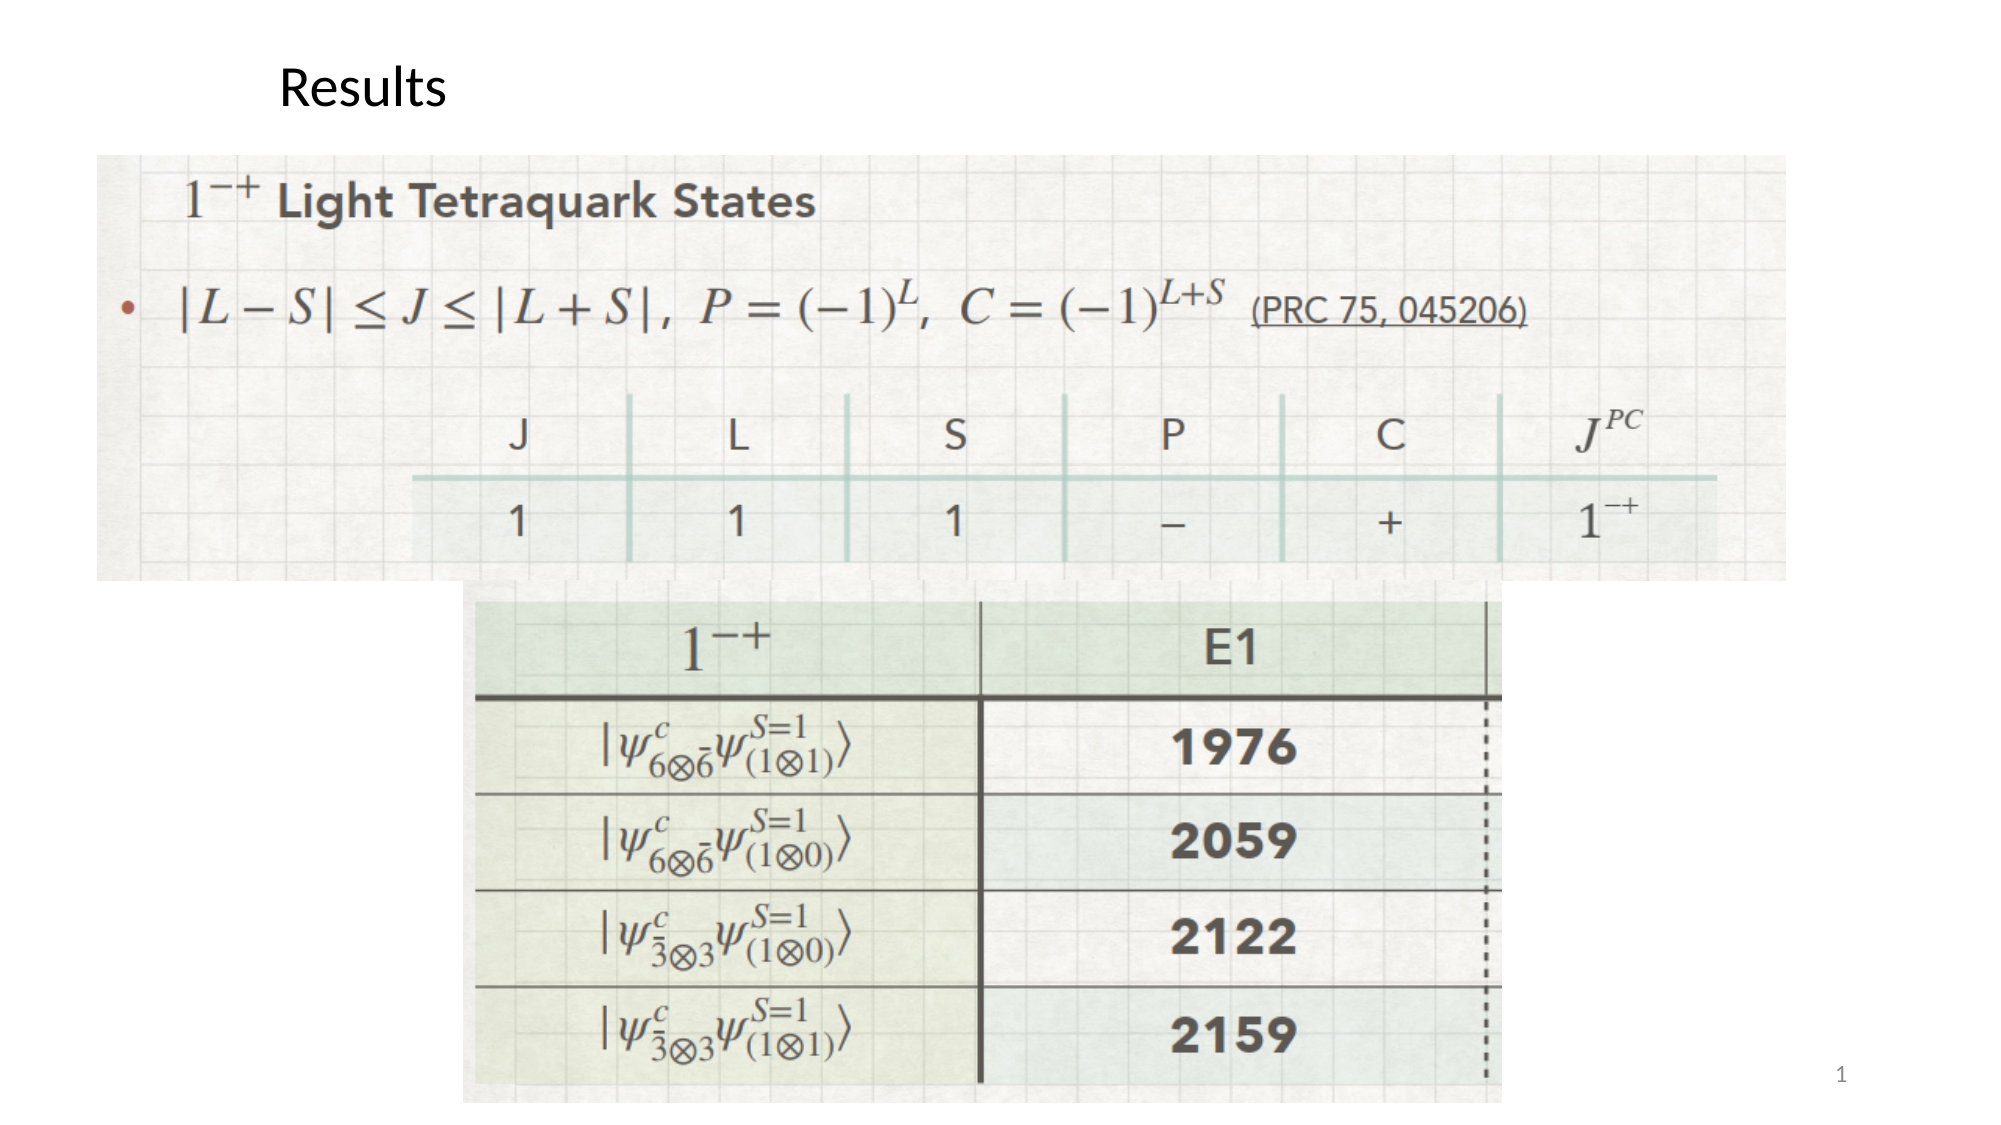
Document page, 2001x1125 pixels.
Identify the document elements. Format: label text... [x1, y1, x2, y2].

picture [97, 155, 1786, 1103]
slide_number 1 [1502, 1042, 1863, 1103]
text_box Results [264, 40, 463, 126]
